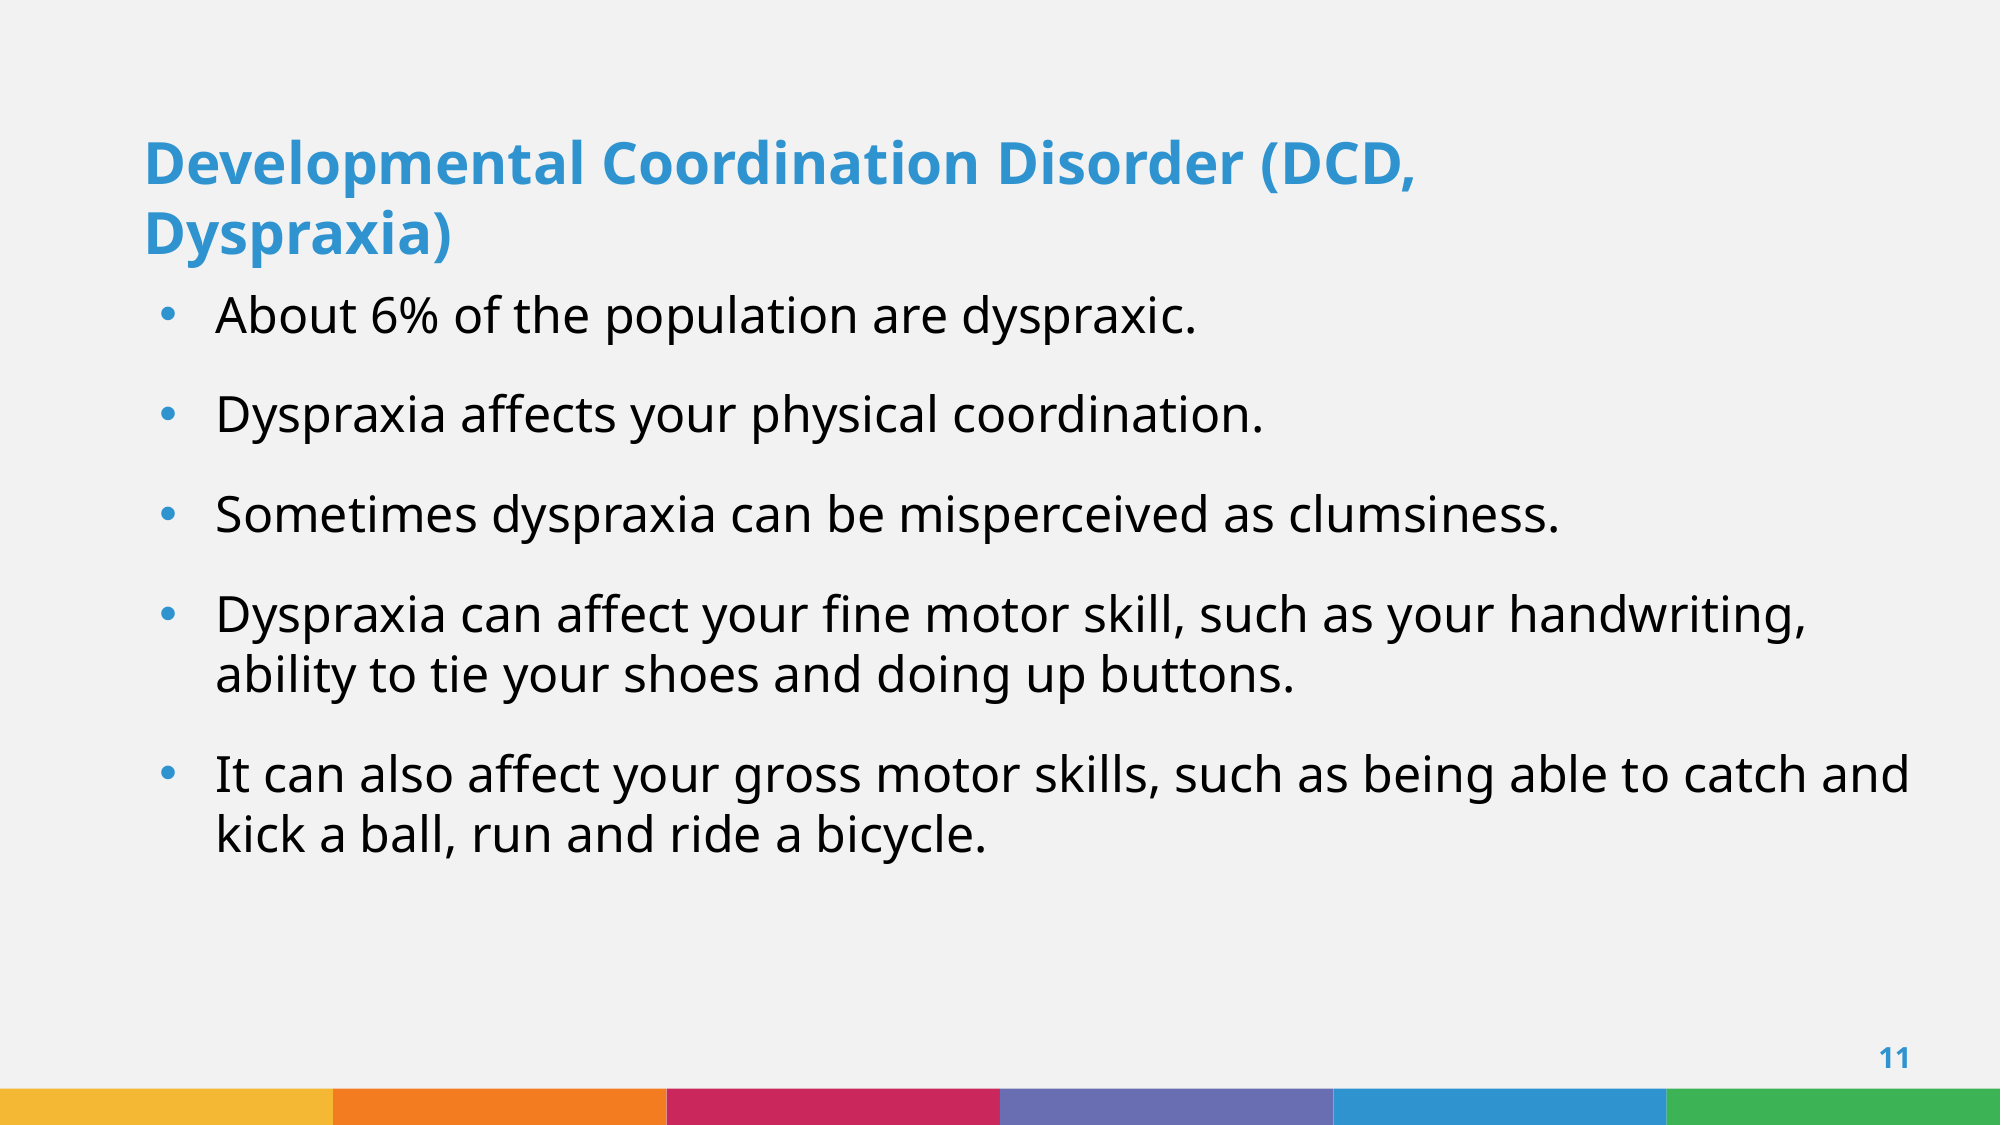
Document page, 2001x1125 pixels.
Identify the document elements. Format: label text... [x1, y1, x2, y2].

list Developmental Coordination Disorder (DCD, Dyspraxia) [143, 126, 1628, 219]
list About 6% of the population are dyspraxic. Dyspraxia affects your physical coordination. Sometimes dyspraxia can be misperceived as clumsiness. Dyspraxia can affect your fine motor skill, such as your handwriting, ability to tie your shoes and doing up buttons. It can also affect your gross motor skills, such as being able to catch and kick a ball, run and ride a bicycle. [159, 283, 1916, 999]
